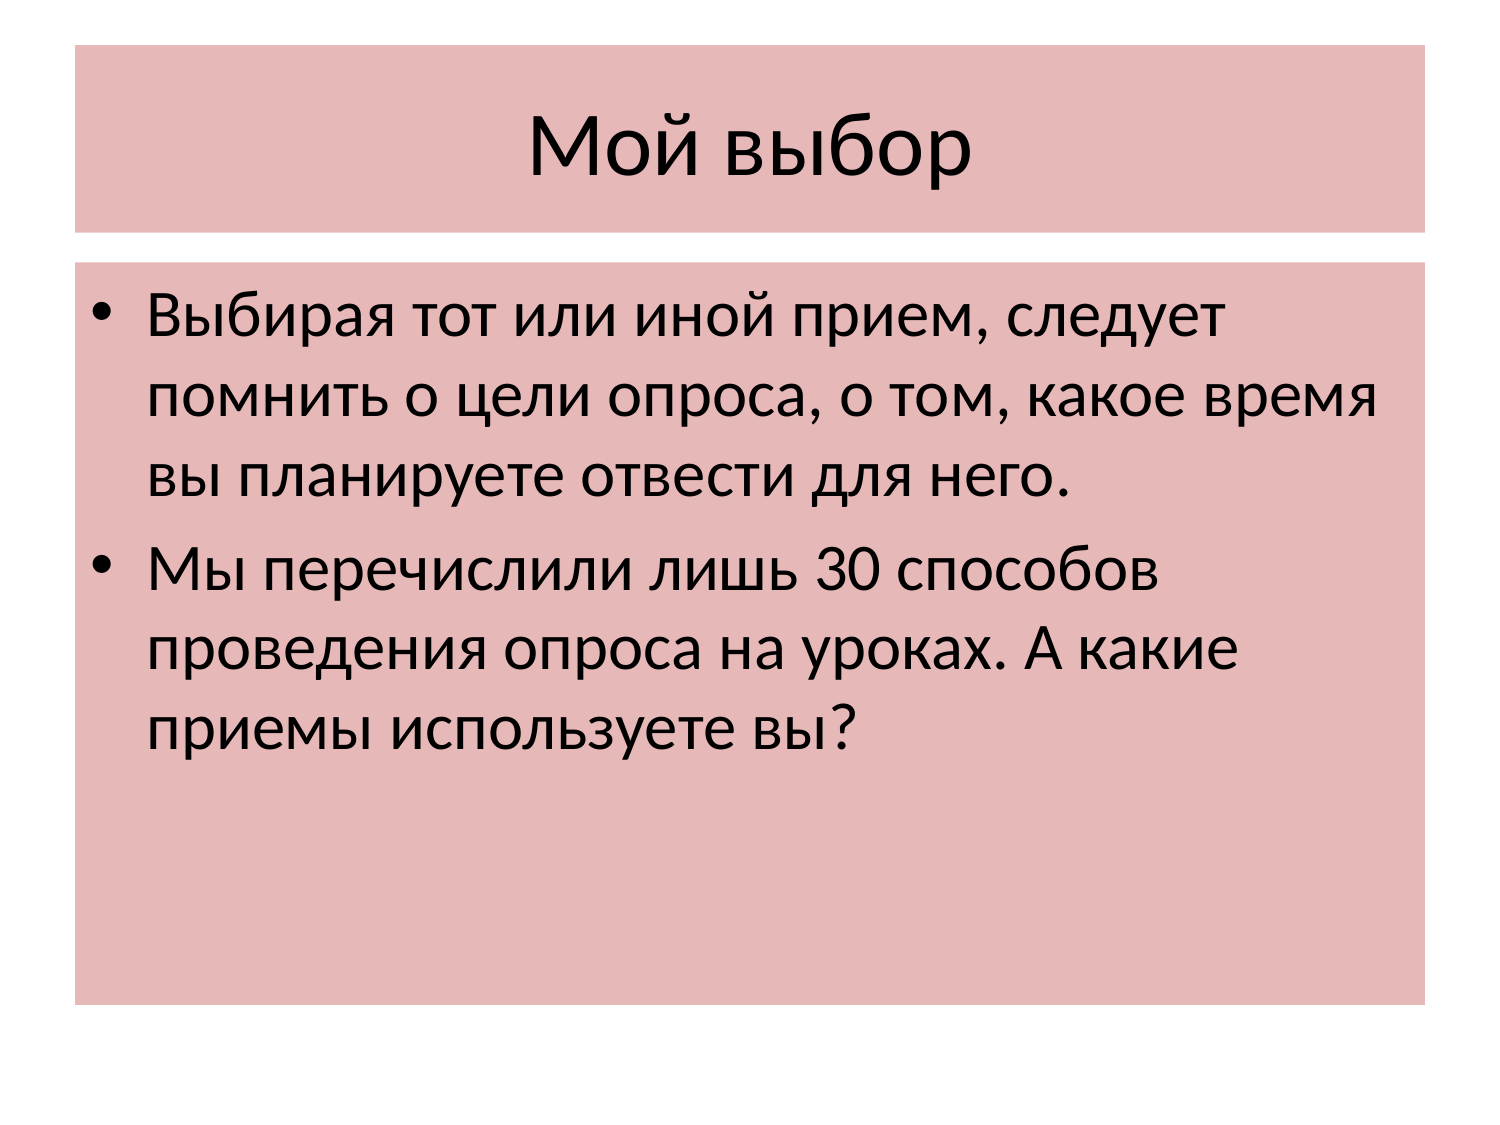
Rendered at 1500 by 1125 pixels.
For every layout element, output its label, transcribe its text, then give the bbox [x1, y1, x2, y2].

title Мой выбор [75, 45, 1425, 233]
list Выбирая тот или иной прием, следует помнить о цели опроса, о том, какое время вы планируете отвести для него. Мы перечислили лишь 30 способов проведения опроса на уроках. А какие приемы используете вы? [75, 262, 1425, 1005]
